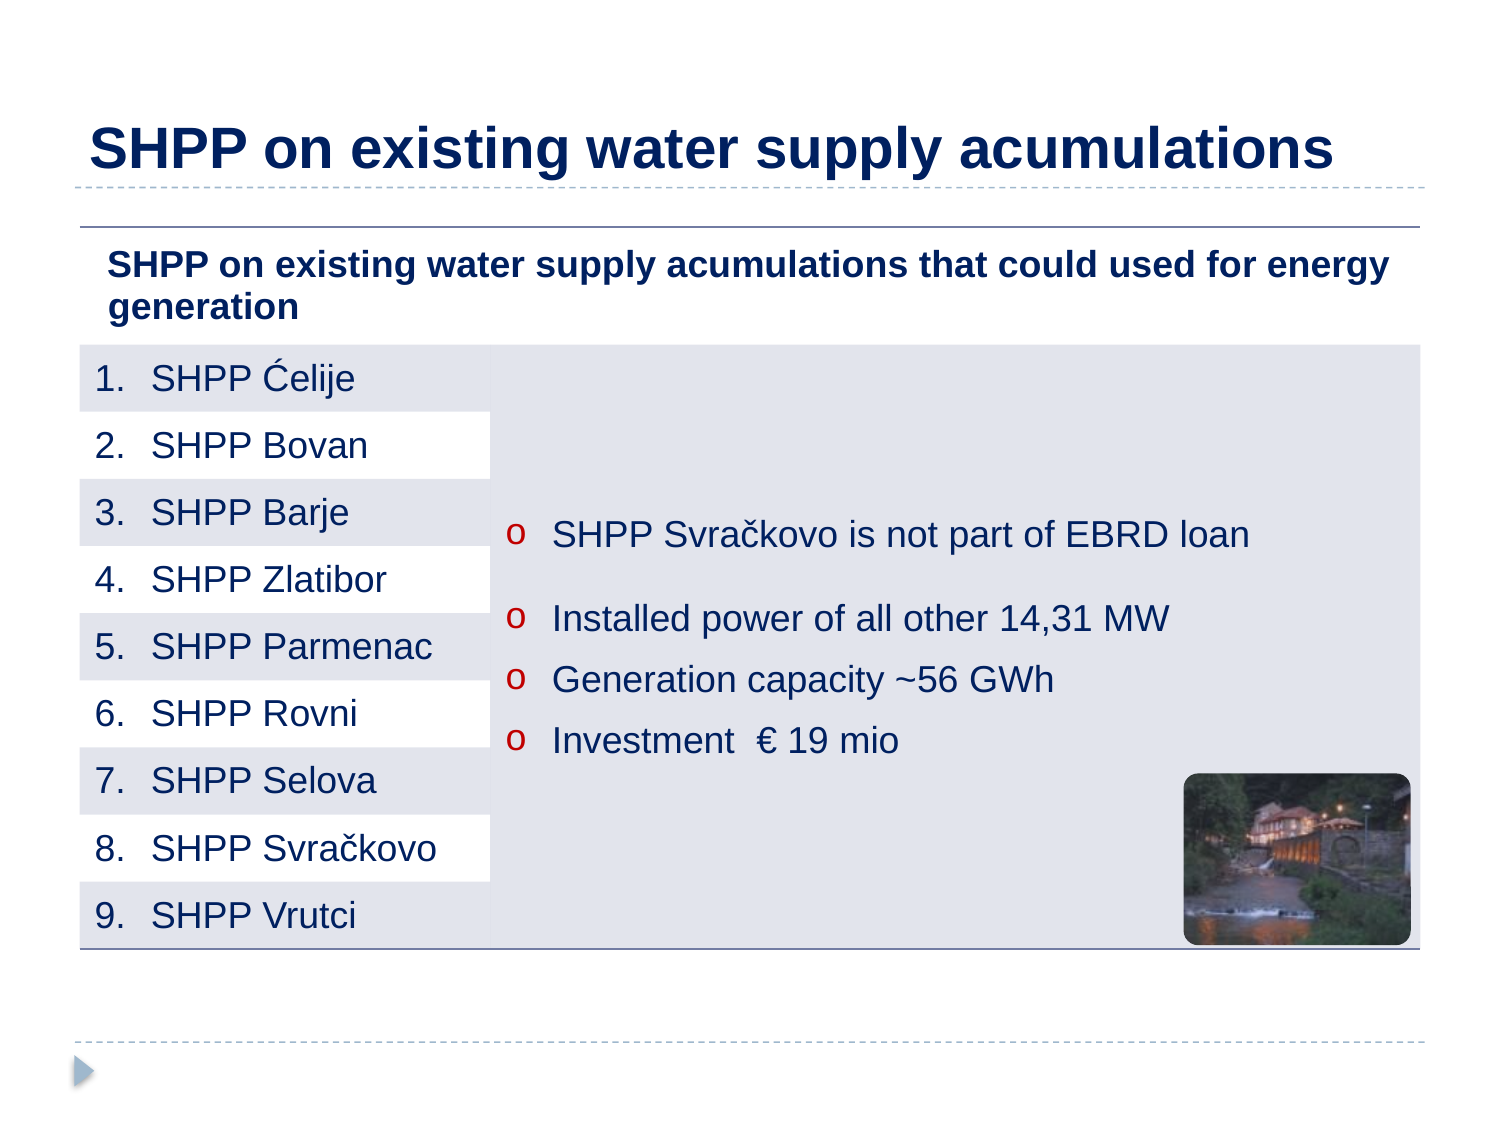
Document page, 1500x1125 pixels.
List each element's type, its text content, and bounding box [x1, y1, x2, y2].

table_cell SHPP Barje [80, 479, 490, 546]
table_cell SHPP Svračkovo [80, 815, 490, 882]
list [70, 198, 1408, 314]
table_cell SHPP Selova [80, 747, 490, 815]
table_cell SHPP Svračkovo is not part of EBRD loan Installed power of all other 14,31 MW Generation capacity ~56 GWh Investment € 19 mio [490, 345, 1420, 948]
table_header SHPP on existing water supply acumulations that could used for energy generation [80, 228, 1420, 345]
text_box SHPP on existing water supply acumulations [74, 24, 1425, 188]
picture [1183, 773, 1411, 946]
table_cell SHPP Rovni [80, 680, 490, 747]
table_cell SHPP Zlatibor [80, 546, 490, 613]
table_cell SHPP Bovan [80, 412, 490, 479]
table_cell SHPP Vrutci [80, 882, 490, 948]
table_cell SHPP Parmenac [80, 613, 490, 680]
table_cell SHPP Ćelije [80, 345, 490, 412]
